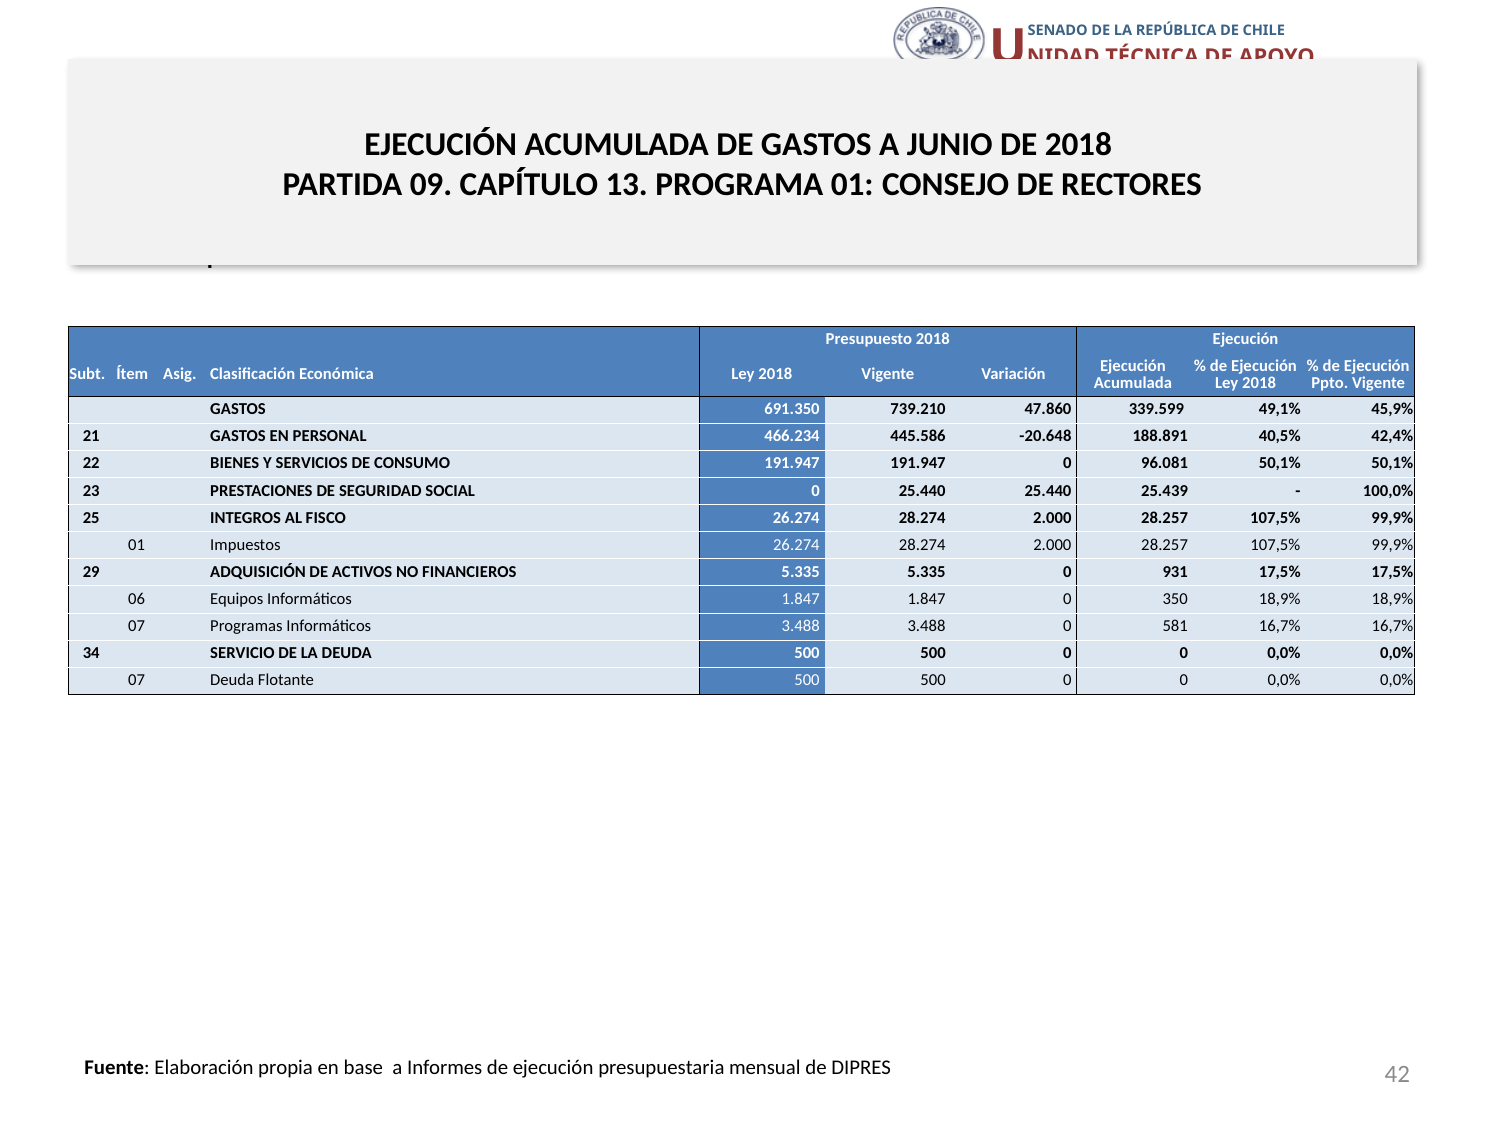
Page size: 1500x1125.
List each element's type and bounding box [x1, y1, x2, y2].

table_cell [1077, 397, 1414, 423]
table_cell [1077, 451, 1414, 477]
table_cell [1077, 424, 1414, 450]
table_cell [69, 614, 699, 640]
table_cell [700, 478, 1076, 504]
table_cell [69, 451, 699, 477]
table_cell [700, 397, 1076, 423]
table_cell [700, 641, 1076, 667]
table_header [700, 327, 1076, 353]
table_cell [700, 451, 1076, 477]
table_cell [69, 586, 699, 613]
table_cell [1077, 614, 1414, 640]
table_cell [69, 532, 699, 558]
table_cell [1077, 353, 1414, 396]
table_cell [700, 353, 1076, 396]
table_cell [700, 668, 1076, 694]
table_cell [700, 532, 1076, 558]
table_cell [69, 353, 699, 396]
table_cell [1077, 668, 1414, 694]
table_header [1077, 327, 1414, 353]
table_cell [69, 505, 699, 531]
table_header [69, 327, 699, 353]
table_cell [1077, 641, 1414, 667]
slide_number [1074, 1042, 1425, 1103]
table_cell [1077, 478, 1414, 504]
table_cell [700, 614, 1076, 640]
table_cell [69, 559, 699, 585]
table_cell [69, 668, 699, 694]
table_cell [69, 397, 699, 423]
table_cell [69, 641, 699, 667]
text_box [67, 231, 1418, 307]
table_cell [700, 424, 1076, 450]
table_cell [700, 505, 1076, 531]
title [68, 60, 1416, 264]
table_cell [1077, 532, 1414, 558]
table_cell [700, 586, 1076, 613]
table_cell [1077, 586, 1414, 613]
table_cell [69, 424, 699, 450]
table_cell [1077, 505, 1414, 531]
picture [893, 7, 987, 60]
table_cell [1077, 559, 1414, 585]
table_cell [69, 478, 699, 504]
table_cell [700, 559, 1076, 585]
